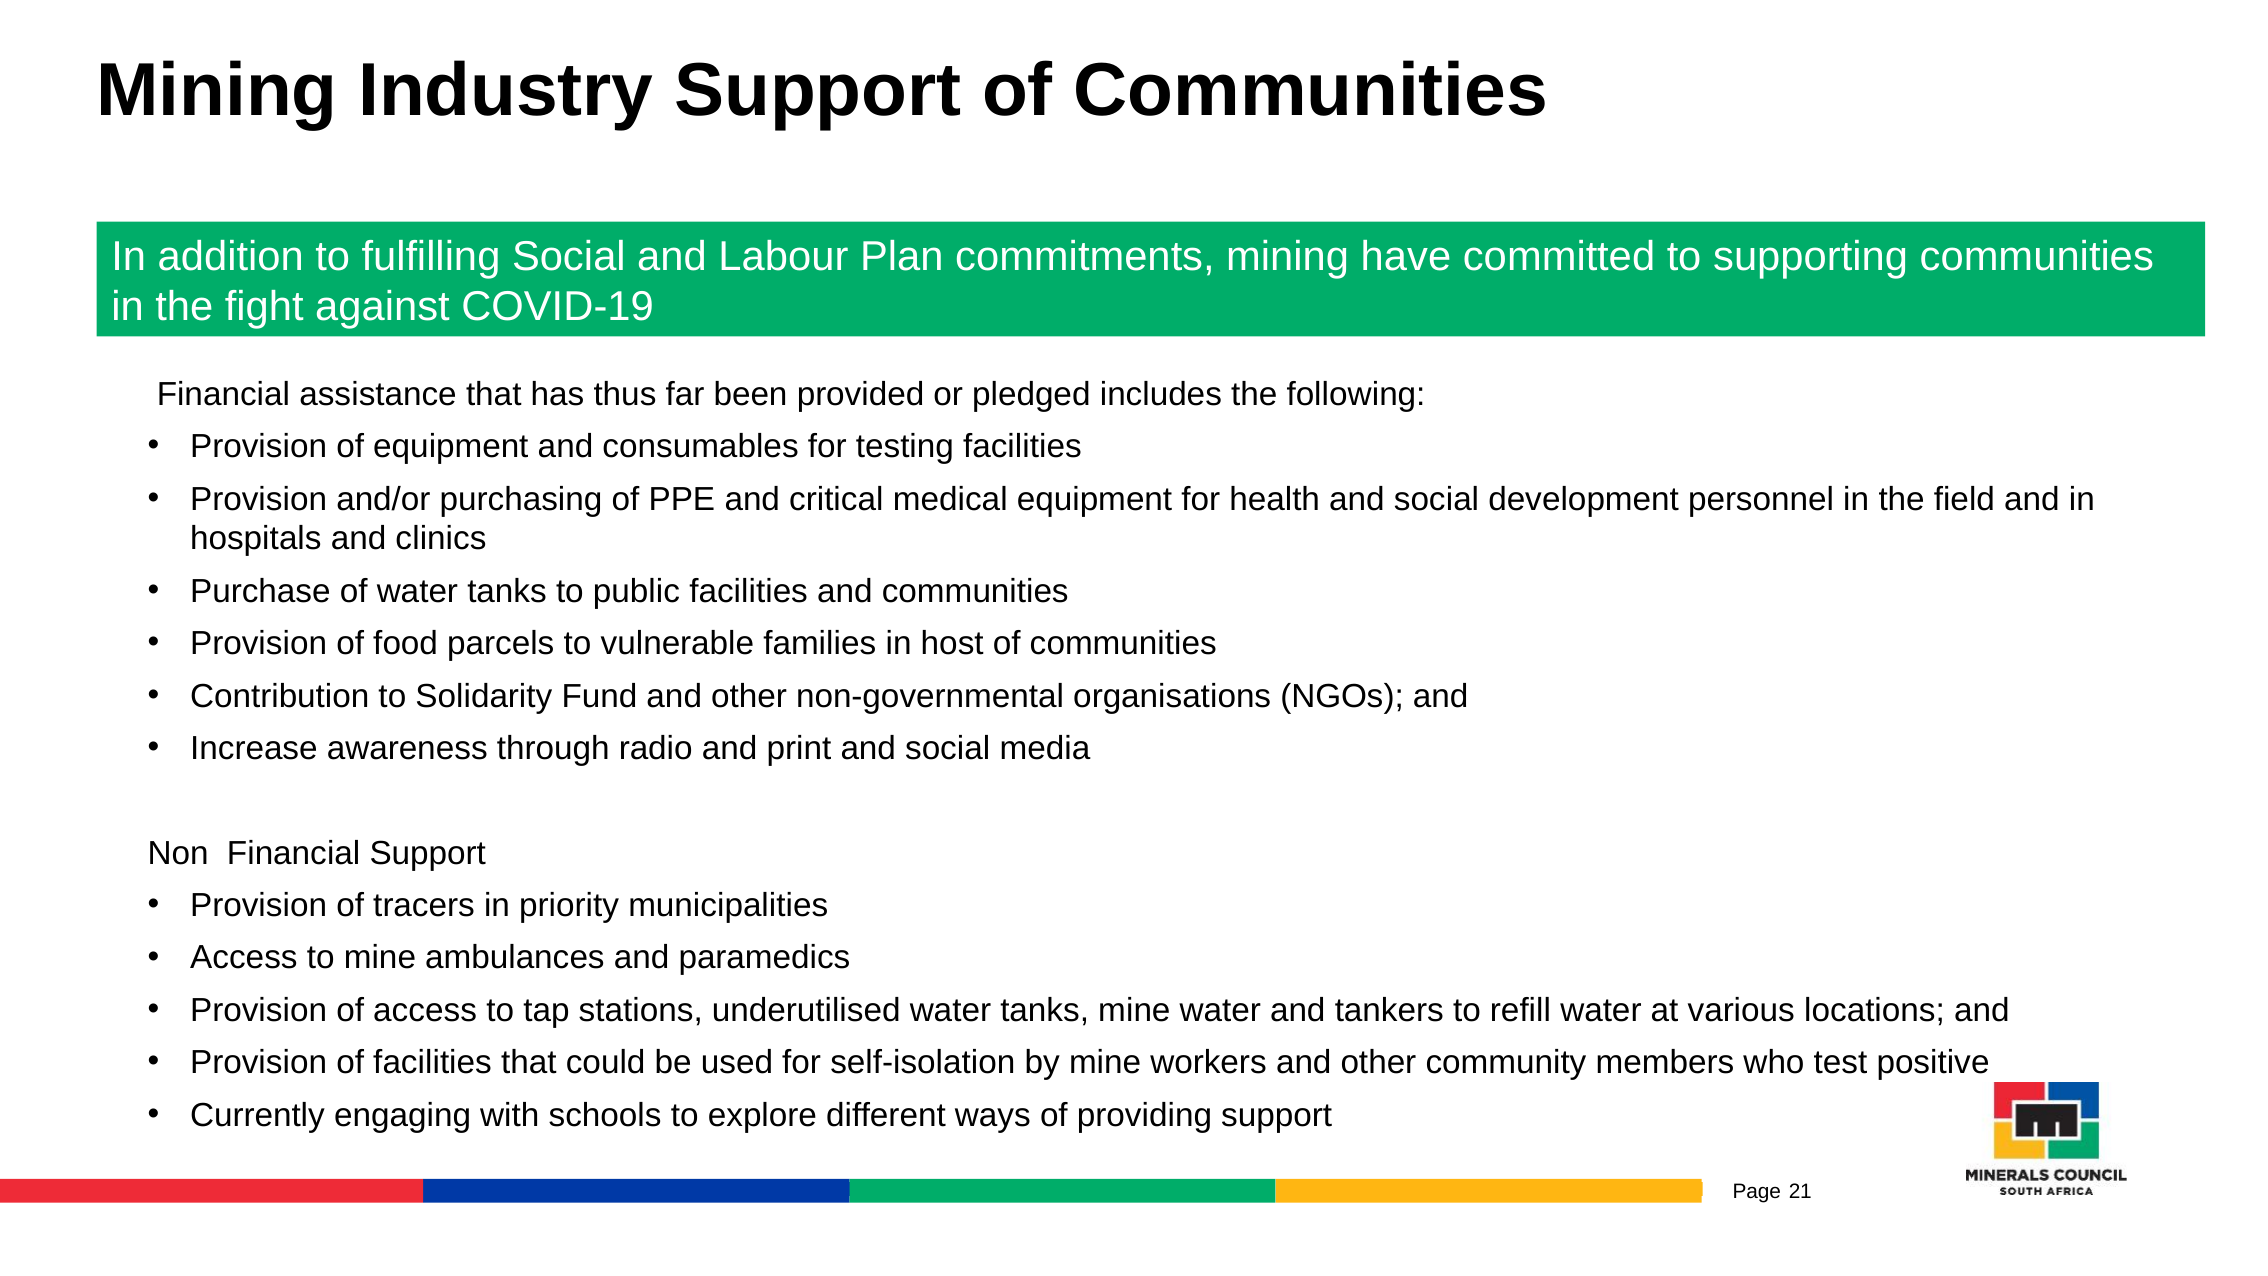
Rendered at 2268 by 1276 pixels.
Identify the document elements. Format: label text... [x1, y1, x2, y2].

list Financial assistance that has thus far been provided or pledged includes the following: Provision of equipment and consumables for testing facilities Provision and/or purchasing of PPE and critical medical equipment for health and social development personnel in the field and in hospitals and clinics Purchase of water tanks to public facilities and communities Provision of food parcels to vulnerable families in host of communities Contribution to Solidarity Fund and other non-governmental organisations (NGOs); and Increase awareness through radio and print and social media Non Financial Support Provision of tracers in priority municipalities Access to mine ambulances and paramedics Provision of access to tap stations, underutilised water tanks, mine water and tankers to refill water at various locations; and Provision of facilities that could be used for self-isolation by mine workers and other community members who test positive Currently engaging with schools to explore different ways of providing support [147, 372, 2122, 1199]
picture [2122, 1082, 2127, 1195]
text_box In addition to fulfilling Social and Labour Plan commitments, mining have committed to supporting communities in the fight against COVID-19 [96, 221, 2206, 337]
slide_number 21 [1457, 1156, 1827, 1225]
title Mining Industry Support of Communities [96, 50, 2073, 221]
